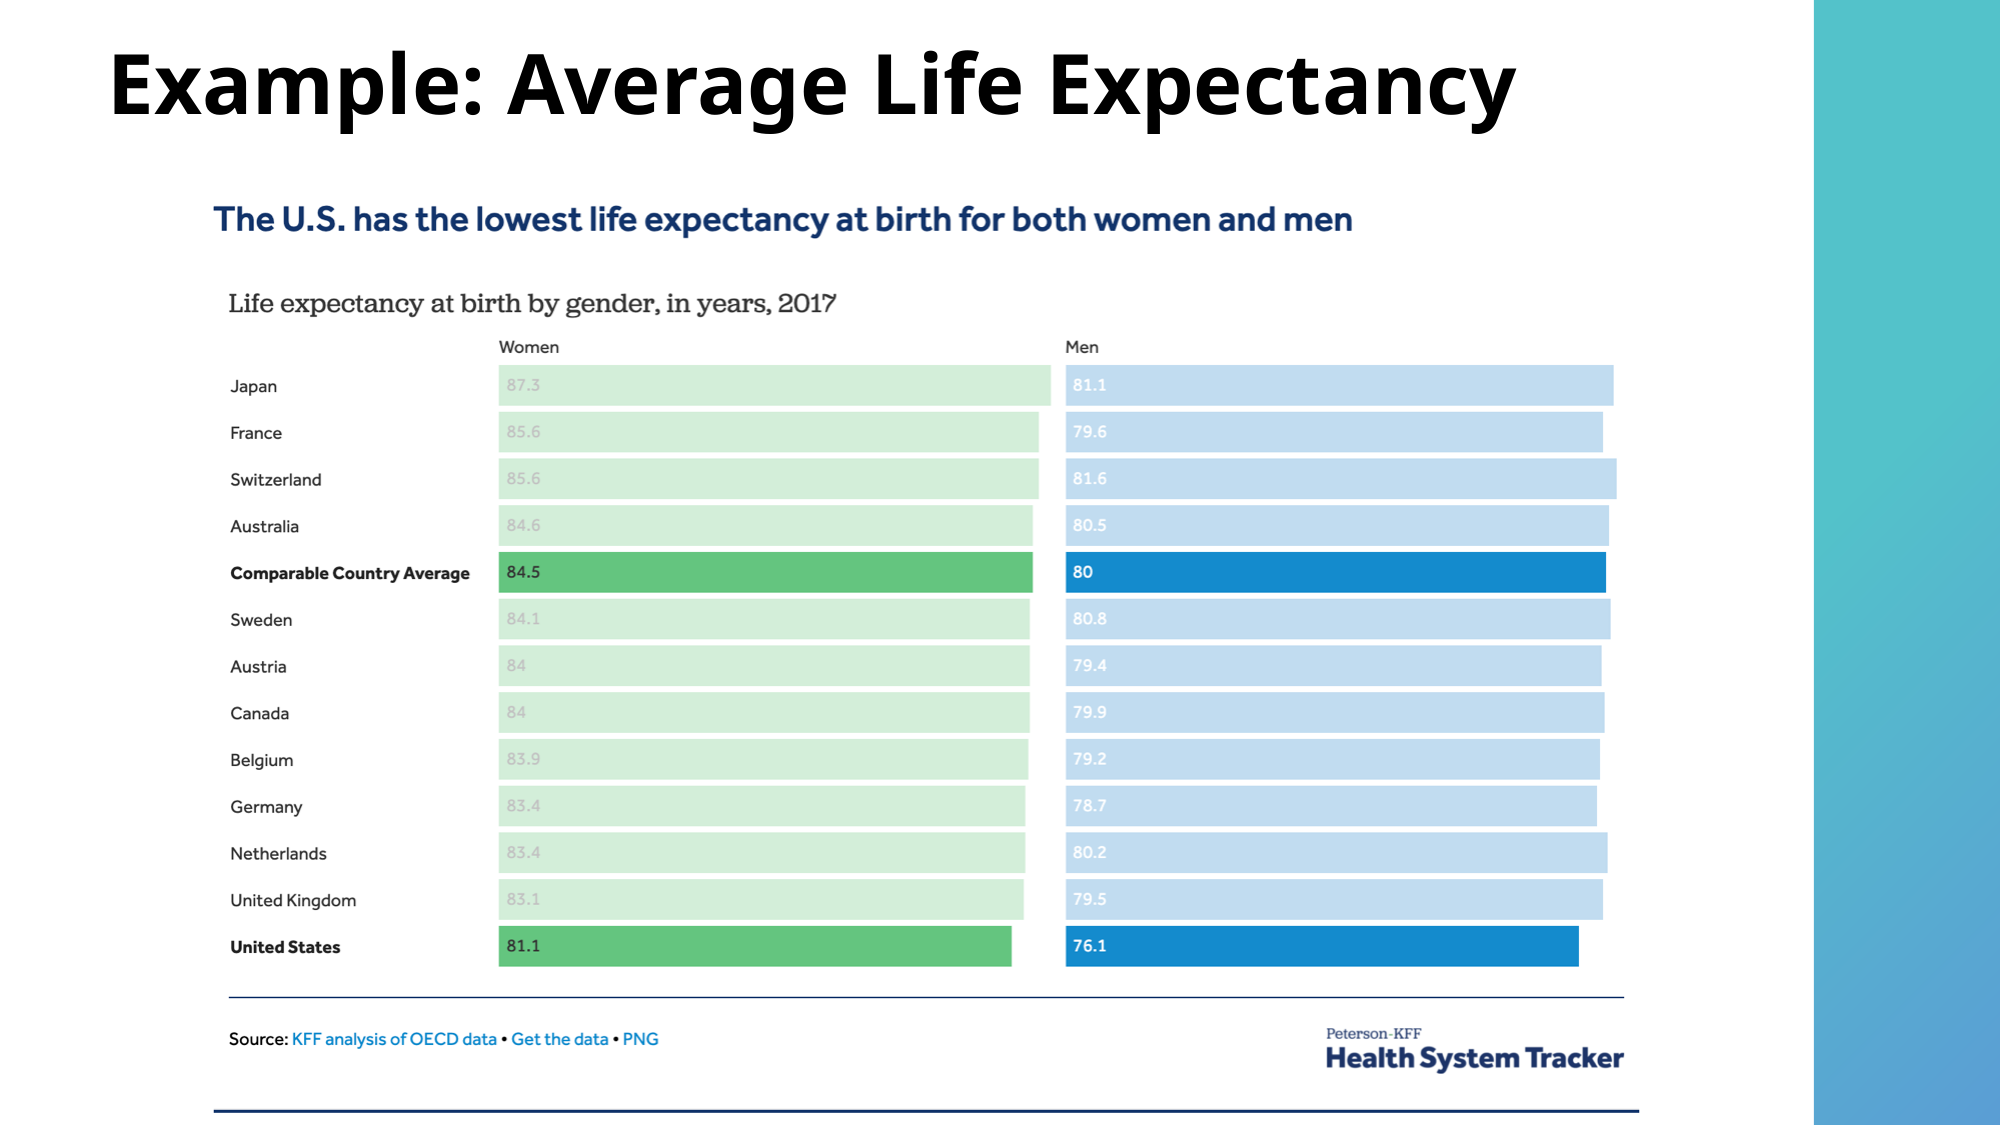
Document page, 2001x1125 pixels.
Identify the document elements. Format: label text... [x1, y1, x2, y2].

picture [197, 195, 1659, 1125]
title Example: Average Life Expectancy [92, 0, 1803, 196]
